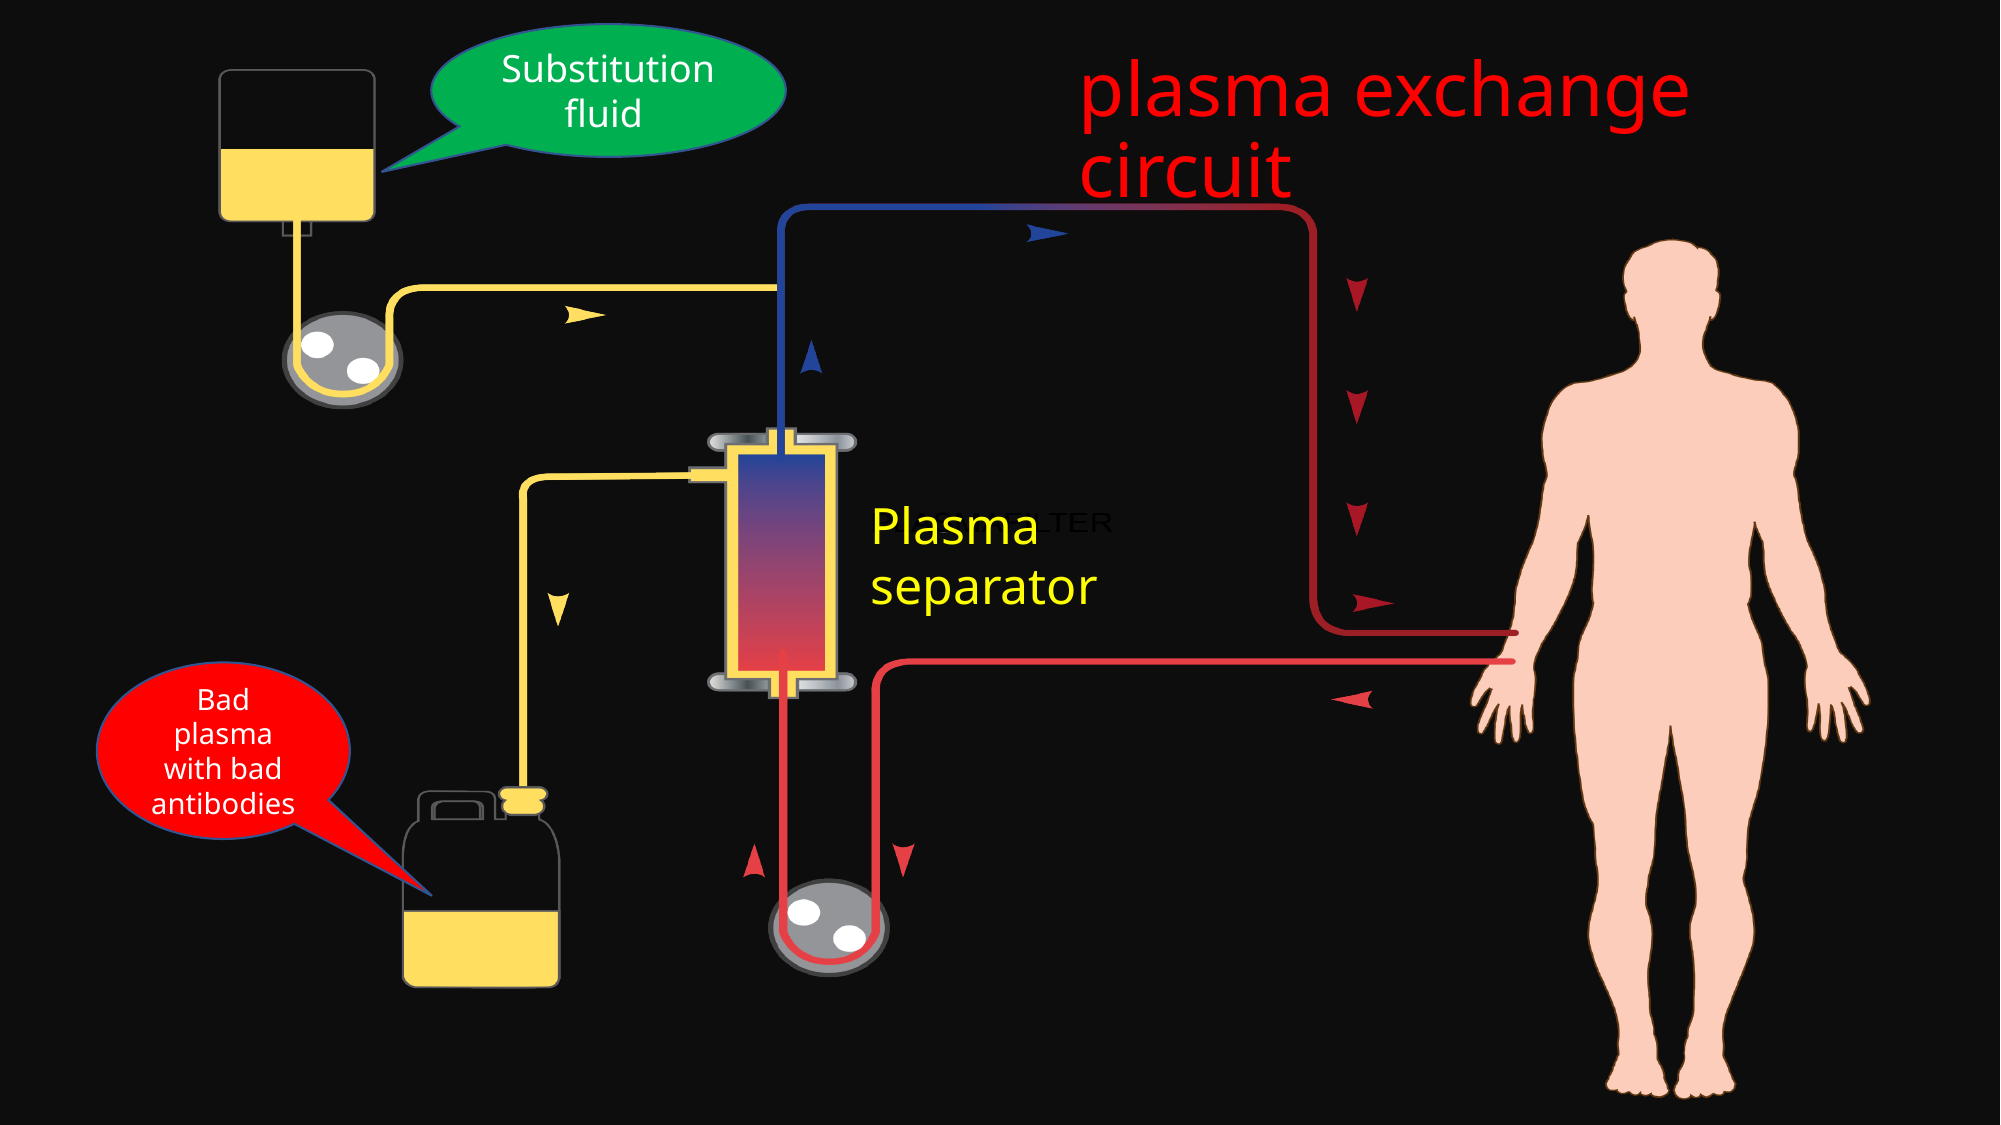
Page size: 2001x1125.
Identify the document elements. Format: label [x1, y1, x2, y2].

list [68, 0, 1972, 1125]
